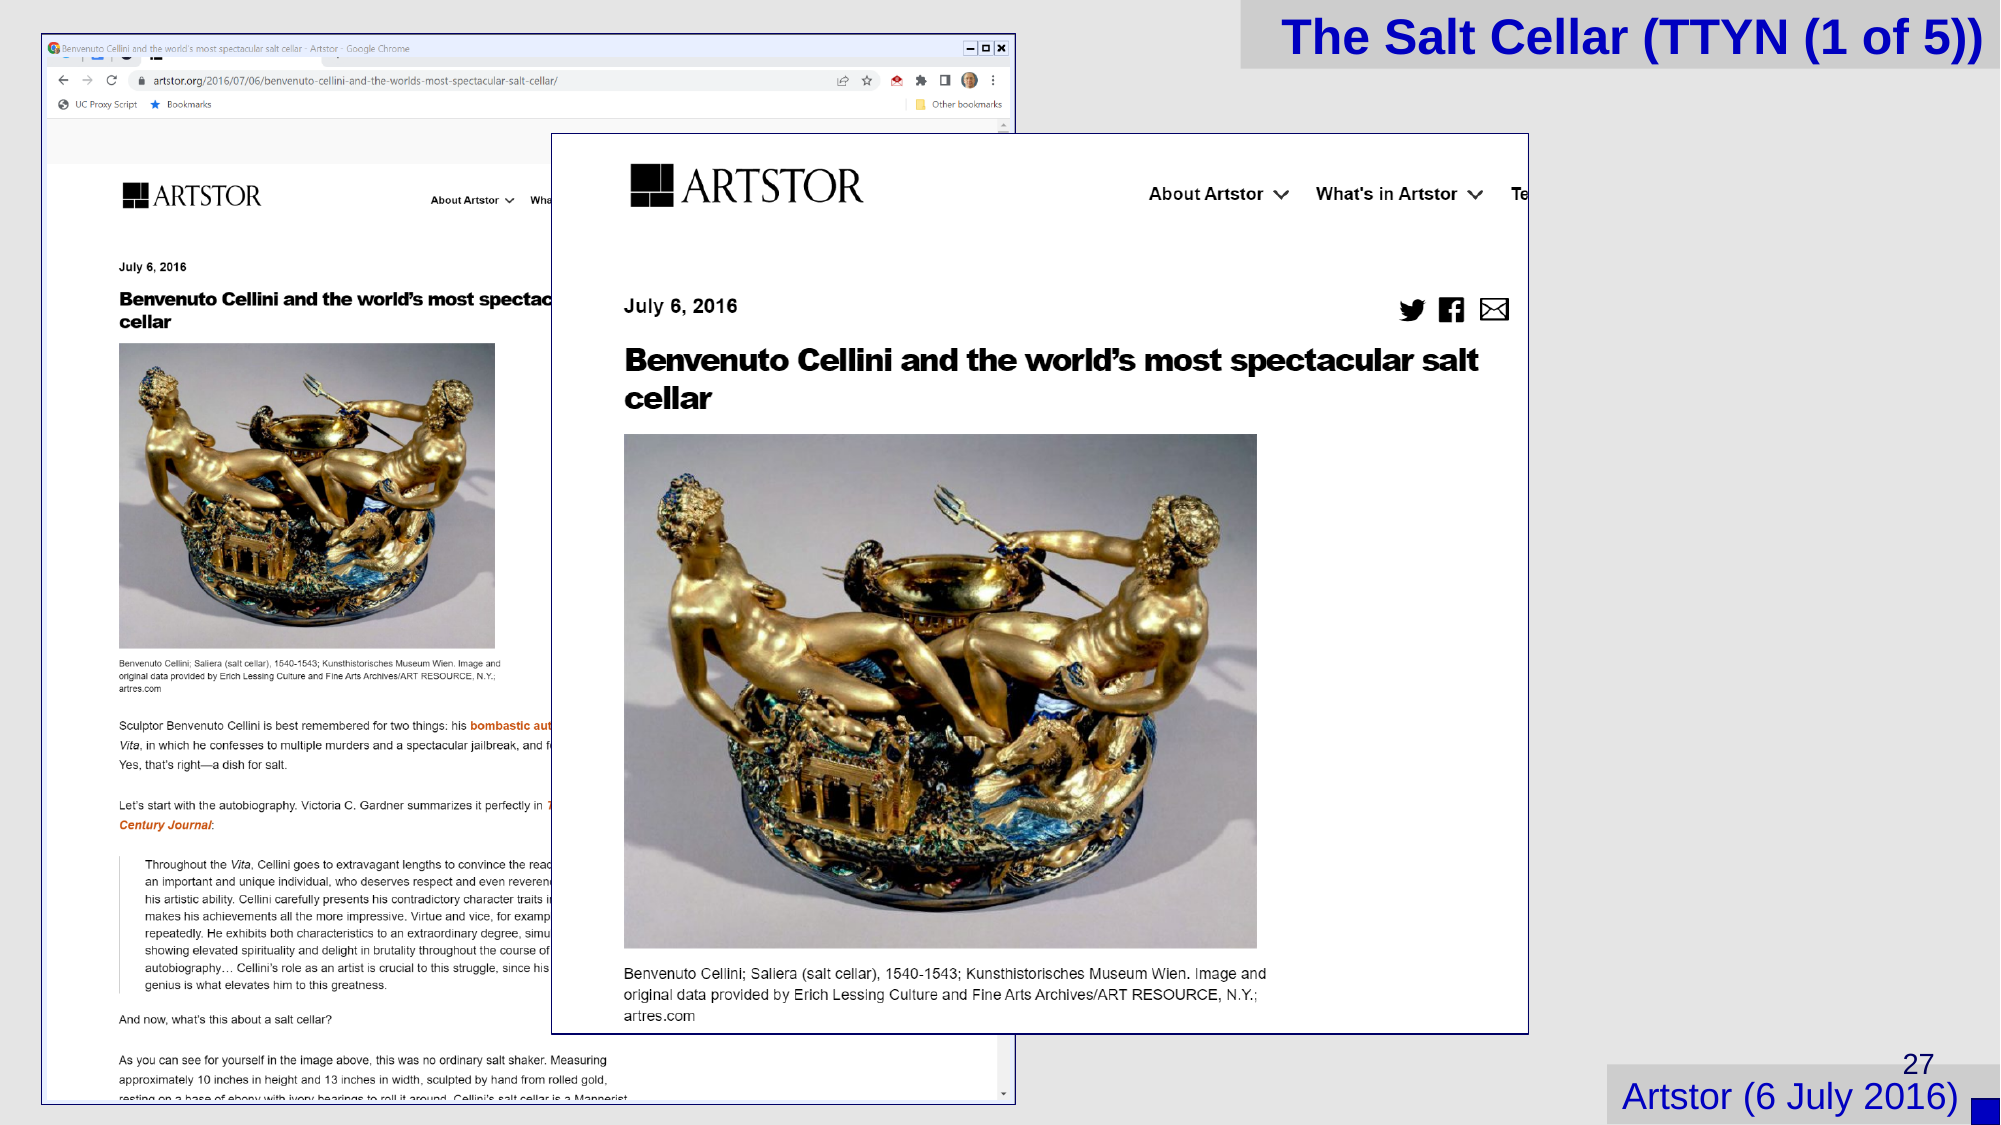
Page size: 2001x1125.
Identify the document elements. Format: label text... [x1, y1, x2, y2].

title The Salt Cellar (TTYN (1 of 5)) [1240, 0, 2000, 69]
text_box [1971, 1099, 2000, 1125]
picture [41, 34, 1528, 1105]
slide_number 27 [1533, 1024, 1951, 1101]
text_box Artstor (6 July 2016) [1607, 1064, 2000, 1125]
